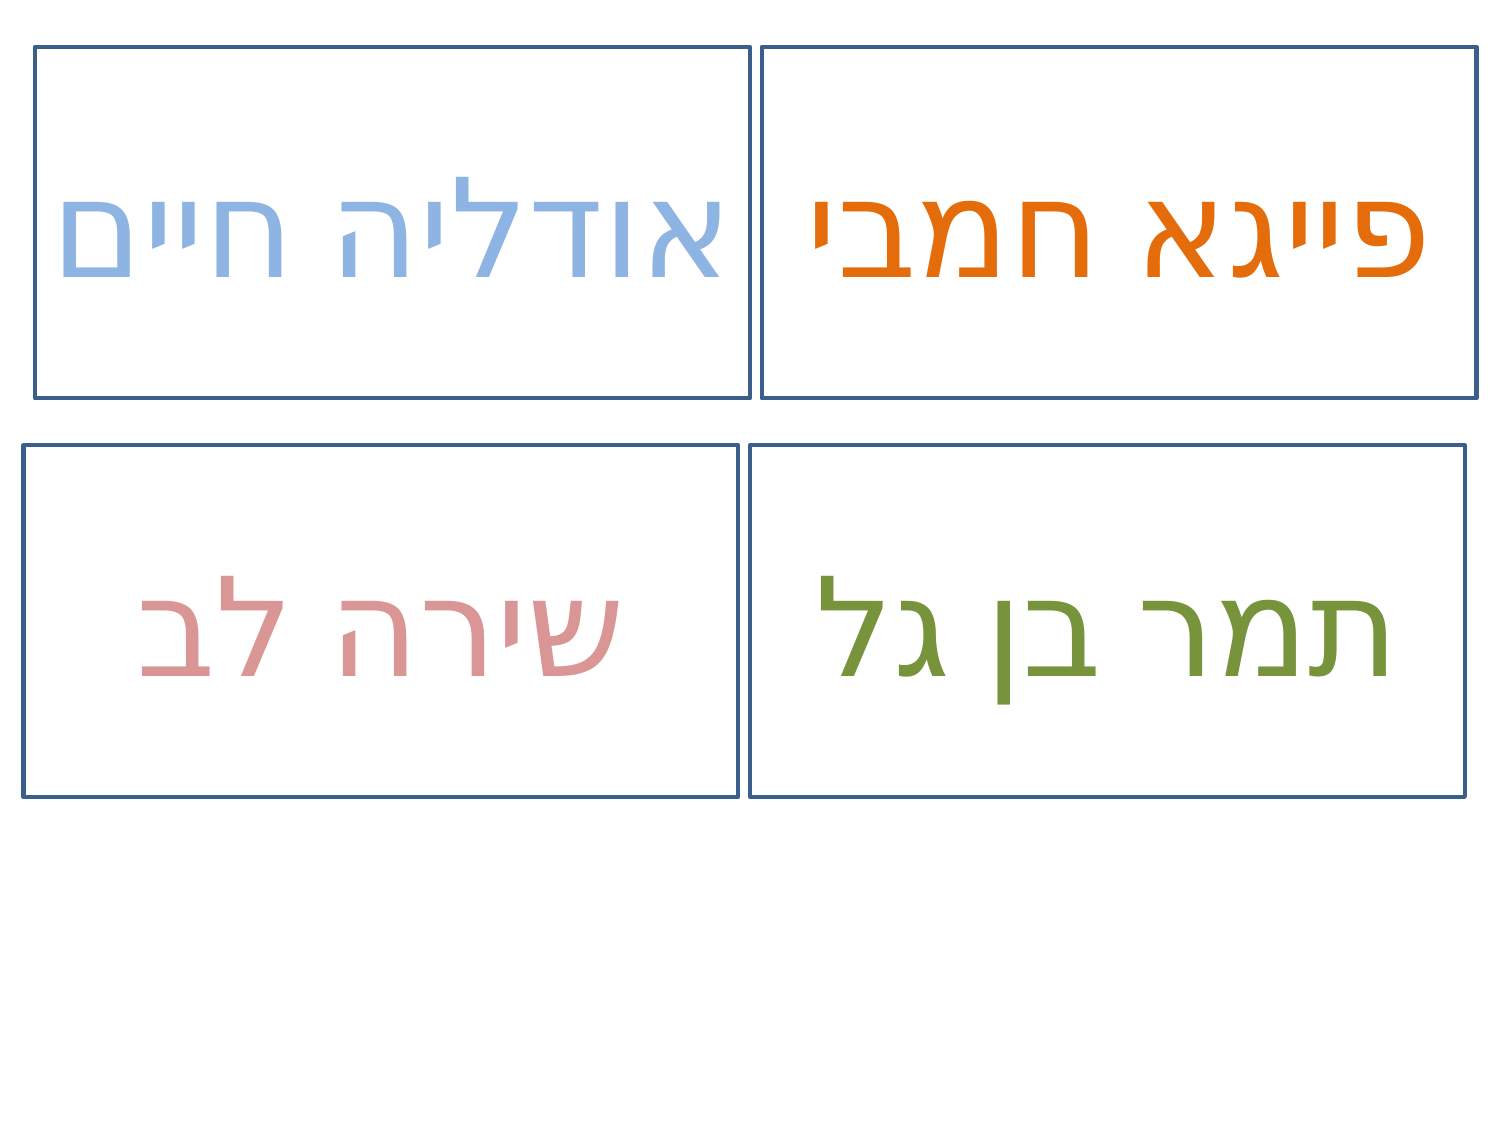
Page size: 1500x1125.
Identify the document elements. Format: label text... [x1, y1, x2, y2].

text_box אודליה חיים [33, 45, 752, 400]
text_box פייגא חמבי [760, 45, 1479, 400]
text_box תמר בן גל [748, 443, 1467, 799]
text_box שירה לב [21, 443, 740, 799]
